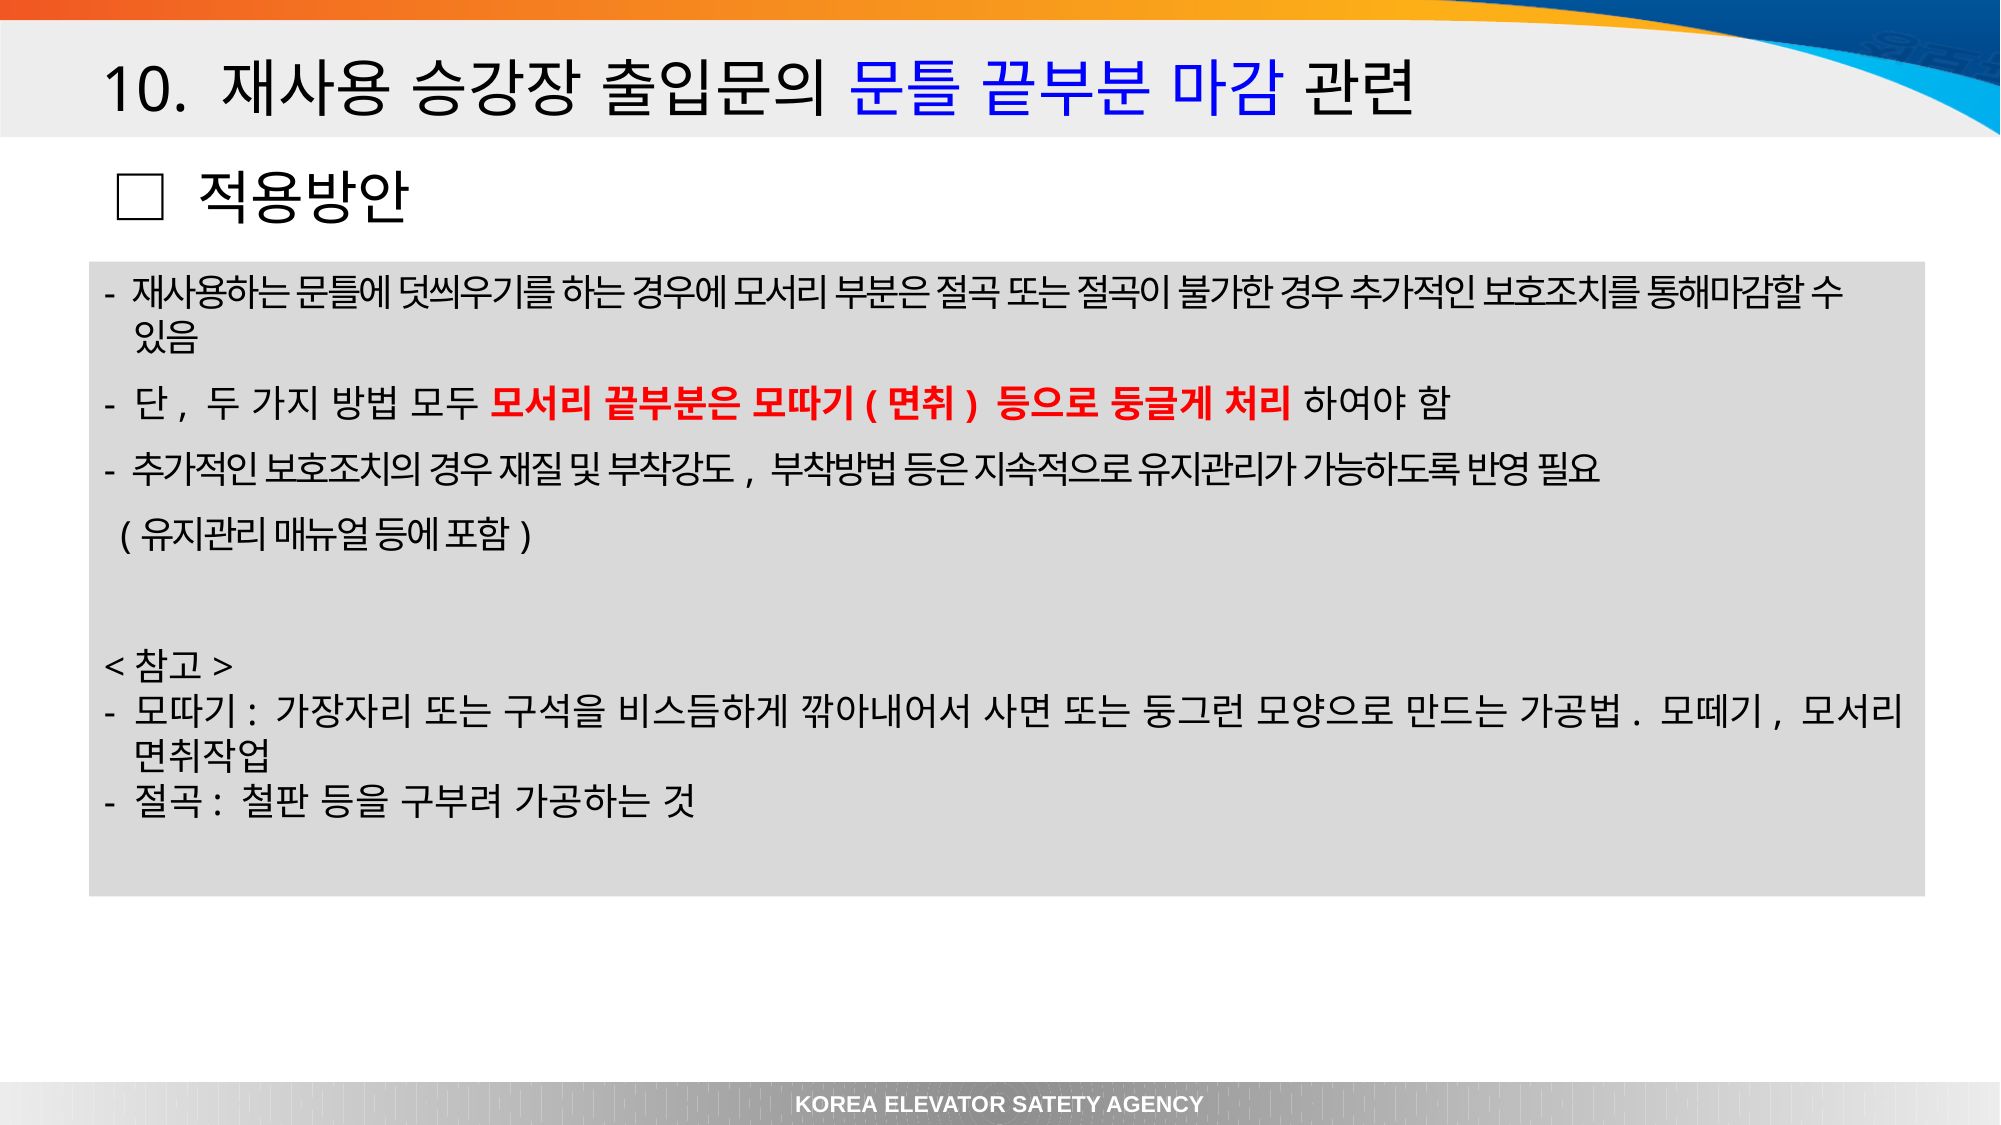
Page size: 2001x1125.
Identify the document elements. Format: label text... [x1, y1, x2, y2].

text_box □ 적용방안 [96, 154, 426, 239]
text_box 10. 재사용 승강장 출입문의 문틀 끝부분 마감 관련 [86, 41, 1434, 132]
text_box - 재사용하는 문틀에 덧씌우기를 하는 경우에 모서리 부분은 절곡 또는 절곡이 불가한 경우 추가적인 보호조치를 통해마감할 수 있음 - 단, 두 가지 방법 모두 모서리 끝부분은 모따기(면취) 등으로 둥글게 처리 하여야 함 - 추가적인 보호조치의 경우 재질 및 부착강도, 부착방법 등은 지속적으로 유지관리가 가능하도록 반영 필요 (유지관리 매뉴얼 등에 포함) <참고> - 모따기: 가장자리 또는 구석을 비스듬하게 깎아내어서 사면 또는 둥그런 모양으로 만드는 가공법. 모떼기, 모서리 면취작업 - 절곡: 철판 등을 구부려 가공하는 것 [89, 261, 1926, 897]
picture [0, 0, 2000, 135]
